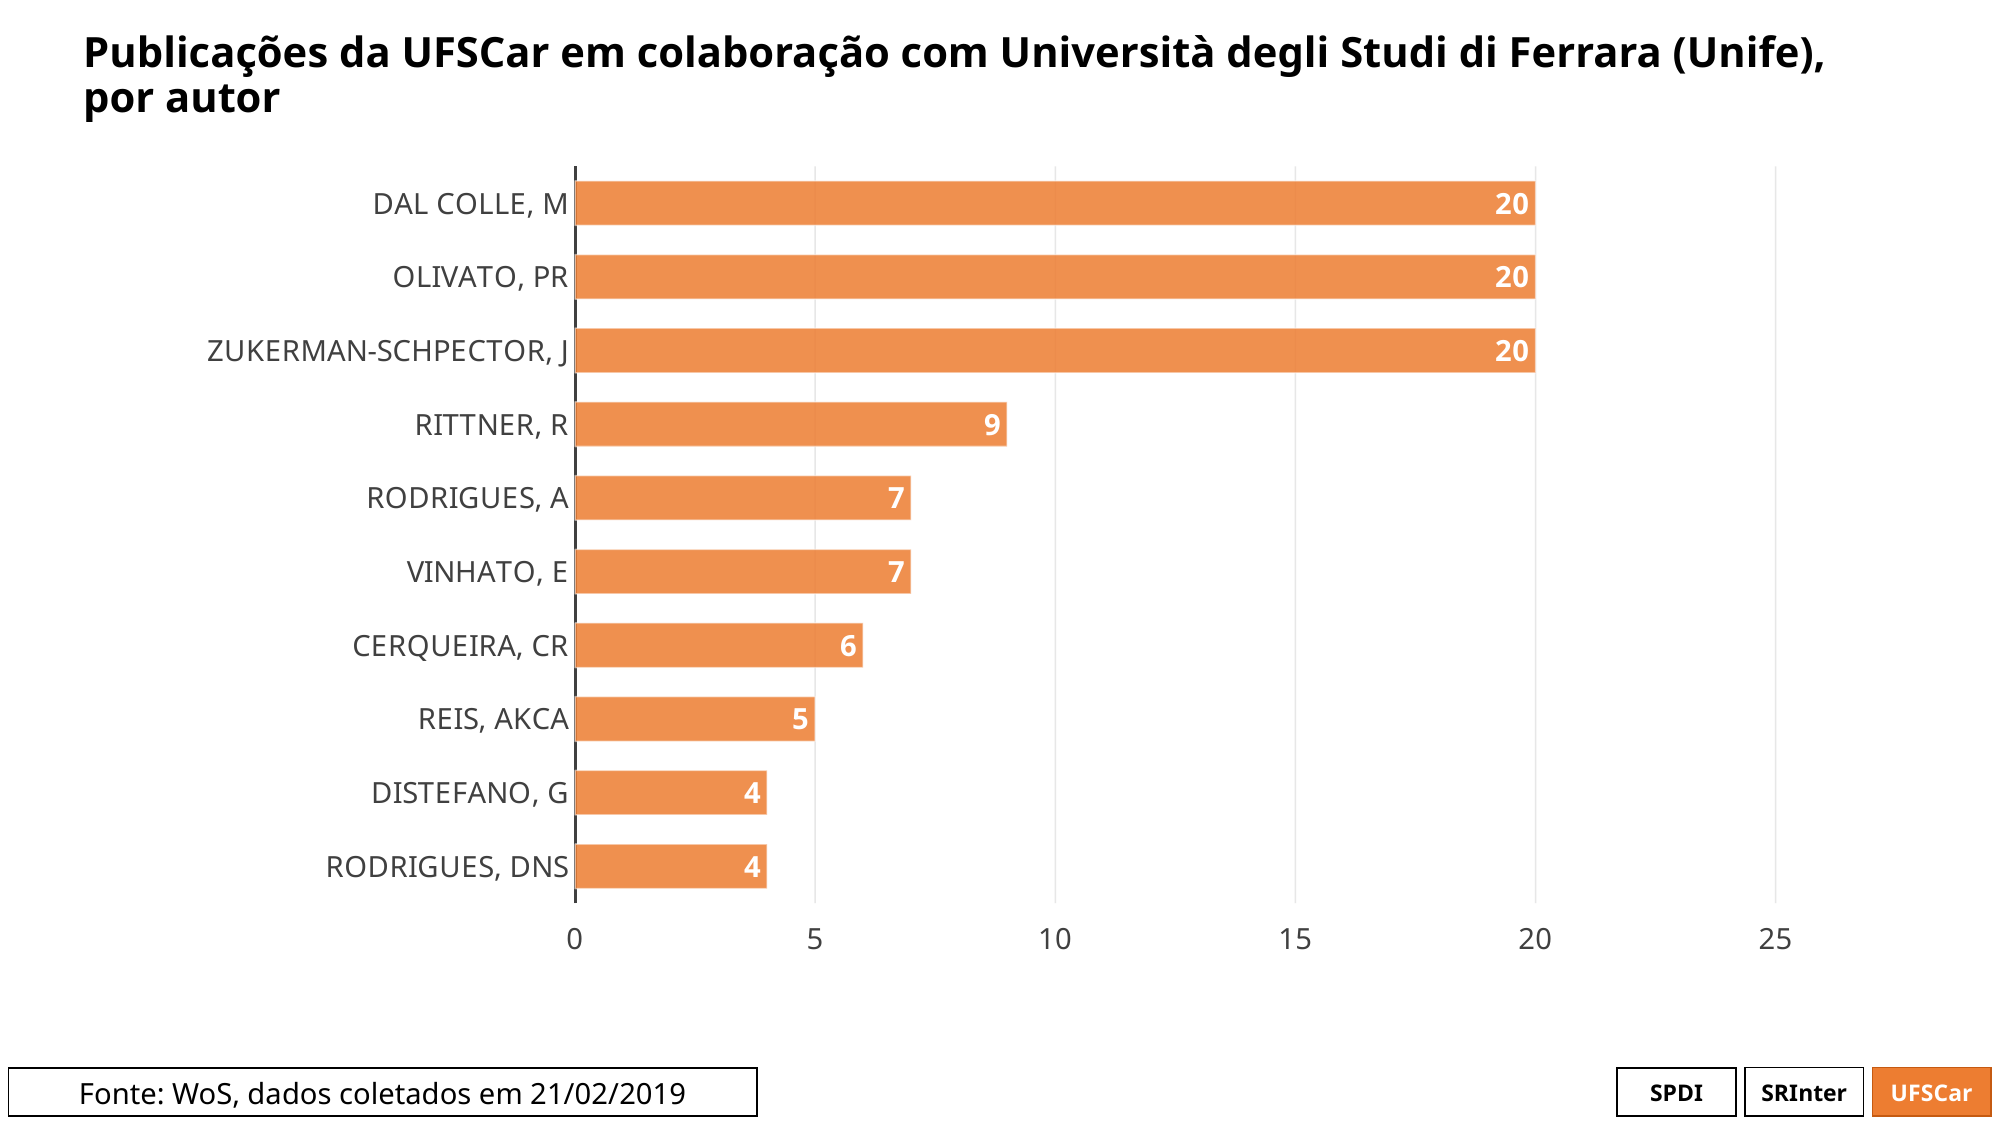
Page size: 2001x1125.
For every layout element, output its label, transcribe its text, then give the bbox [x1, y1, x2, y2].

chart [173, 149, 1827, 976]
title Publicações da UFSCar em colaboração com Università degli Studi di Ferrara (Unife), por autor [68, 8, 1931, 145]
